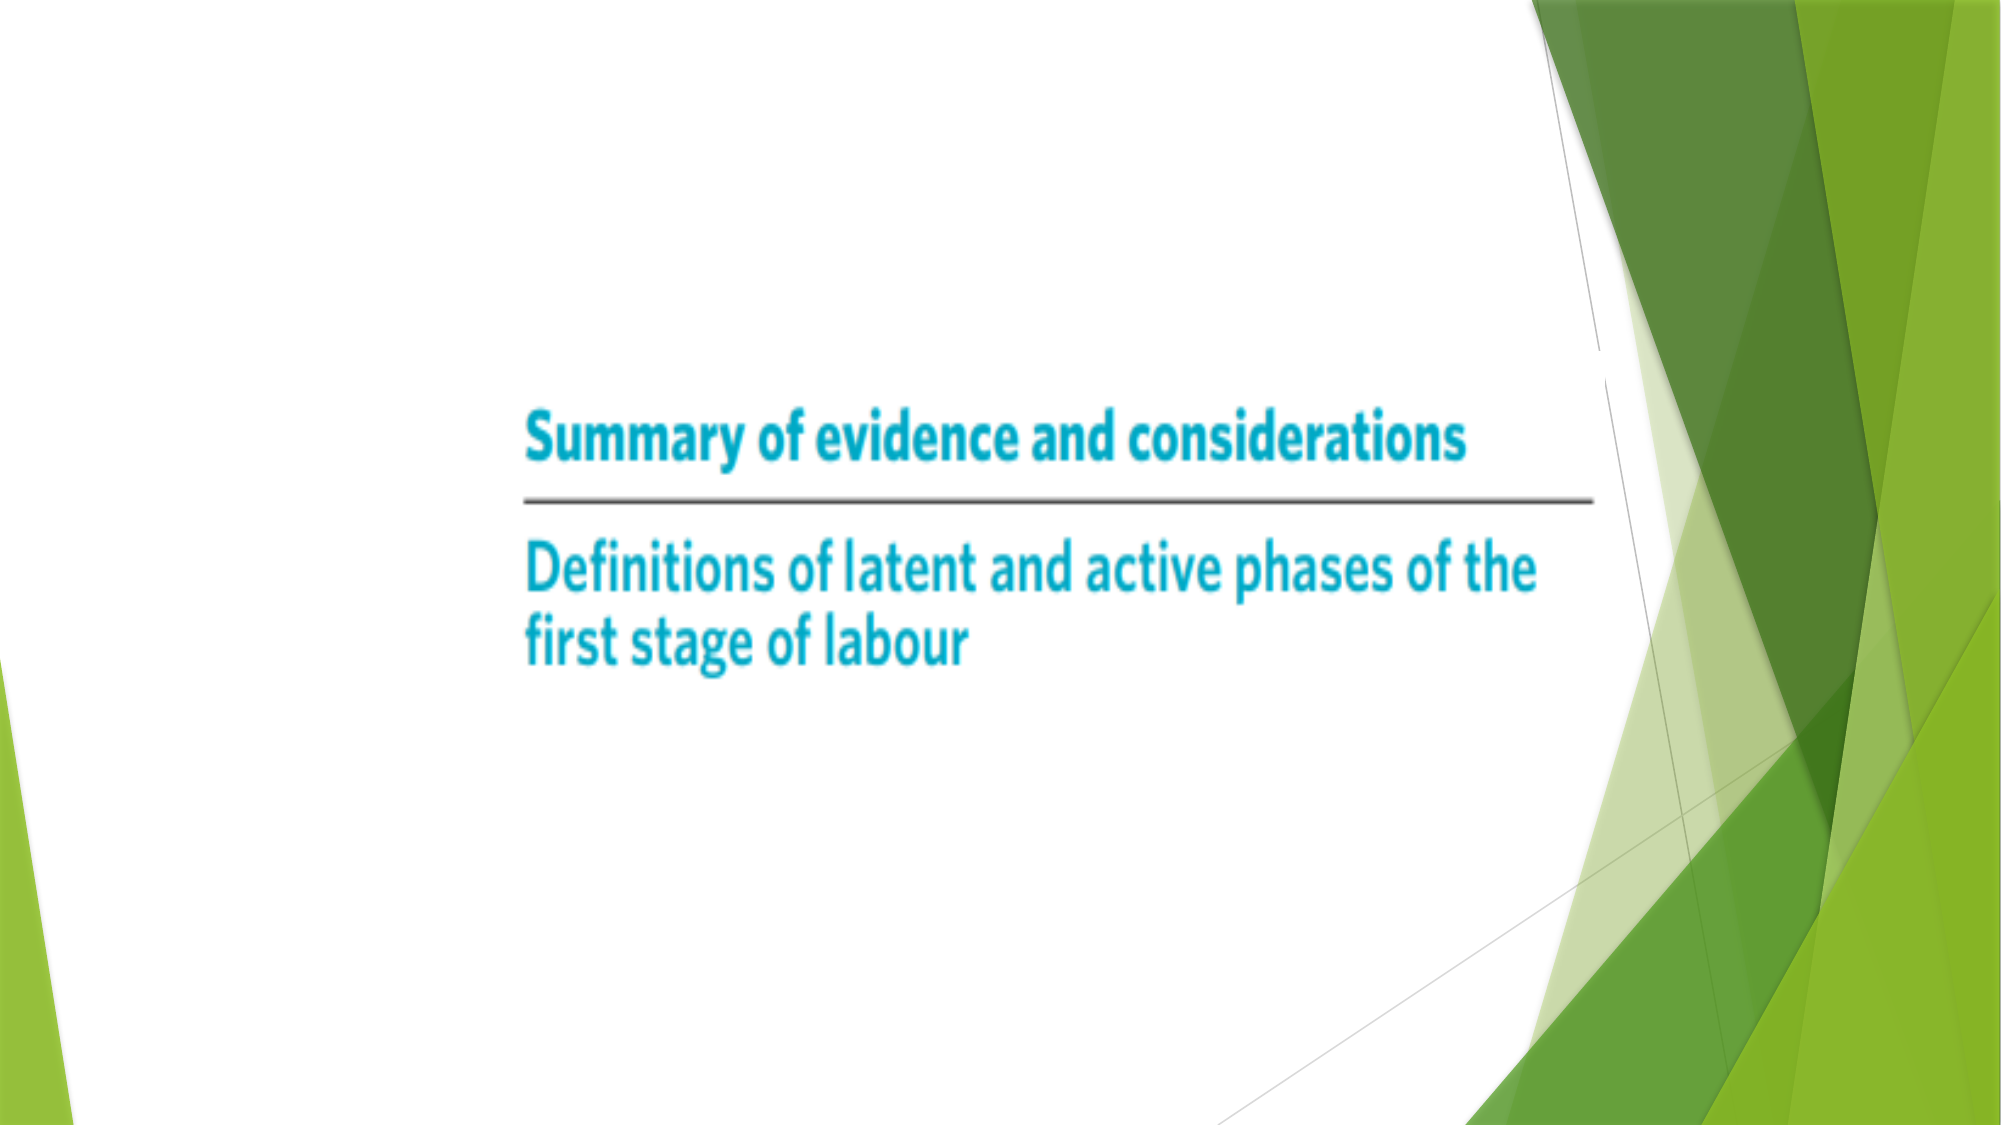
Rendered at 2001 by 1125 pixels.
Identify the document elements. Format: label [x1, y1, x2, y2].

list [407, 350, 1606, 714]
